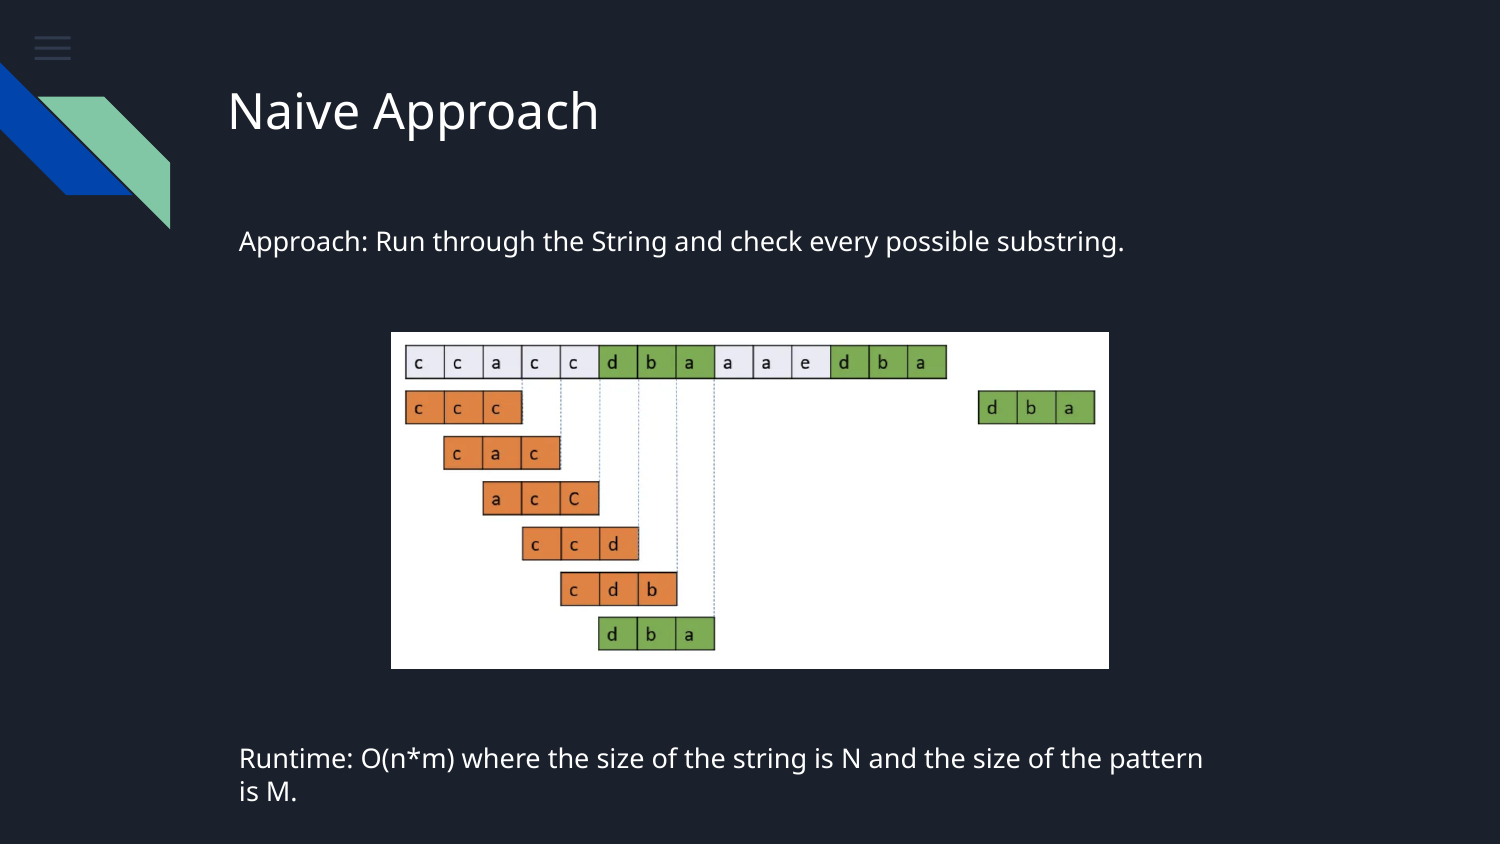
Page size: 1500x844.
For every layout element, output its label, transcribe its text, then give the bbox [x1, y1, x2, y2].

title Naive Approach [212, 64, 1368, 215]
text_box Runtime: O(n*m) where the size of the string is N and the size of the pattern is M. [223, 726, 1222, 815]
text_box Approach: Run through the String and check every possible substring. [223, 209, 1222, 274]
picture [390, 332, 1109, 669]
